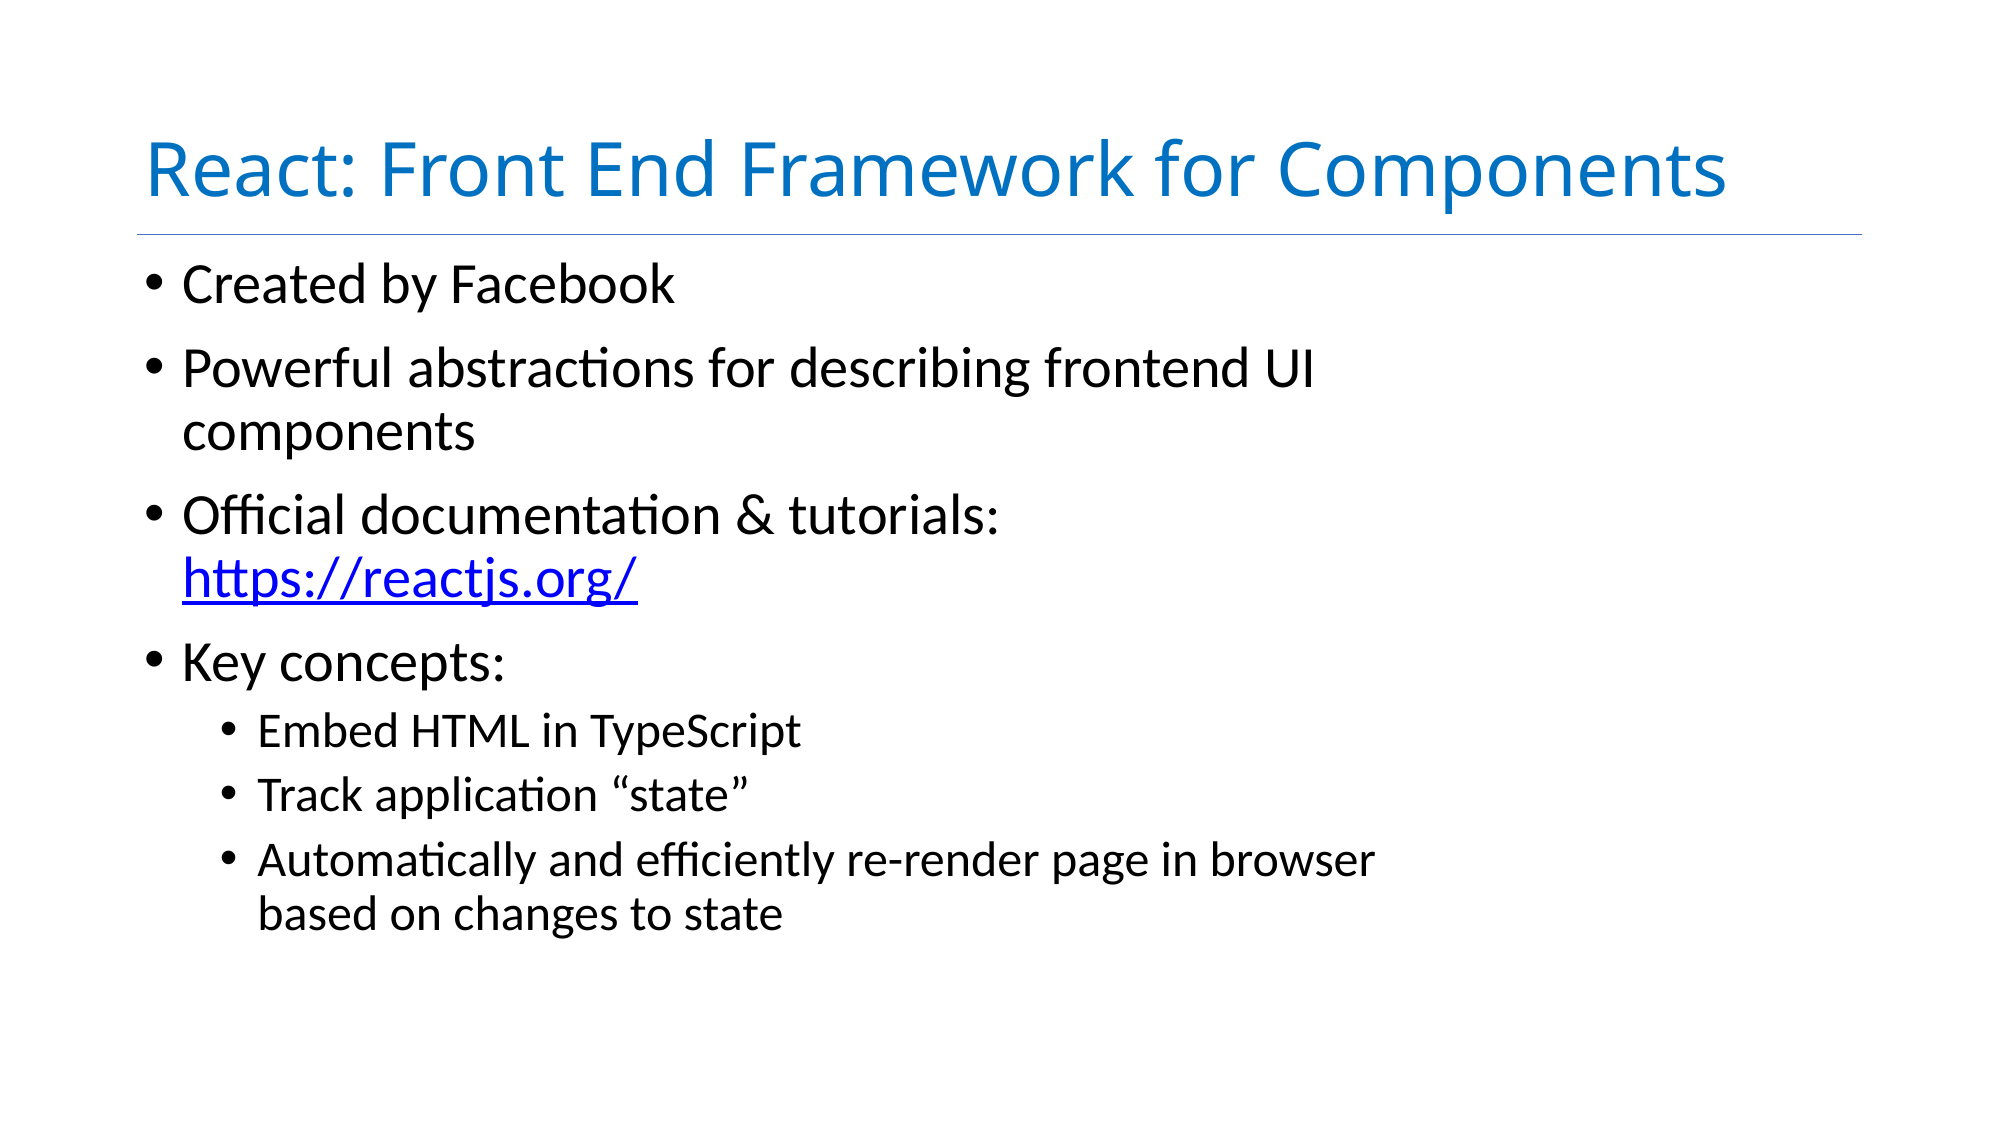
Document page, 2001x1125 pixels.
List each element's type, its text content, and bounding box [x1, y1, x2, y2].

title React: Front End Framework for Components [136, 2, 1863, 221]
list Created by Facebook Powerful abstractions for describing frontend UI components Official documentation & tutorials: https://reactjs.org/ Key concepts: Embed HTML in TypeScript Track application “state” Automatically and efficiently re-render page in browser based on changes to state [136, 245, 1432, 961]
